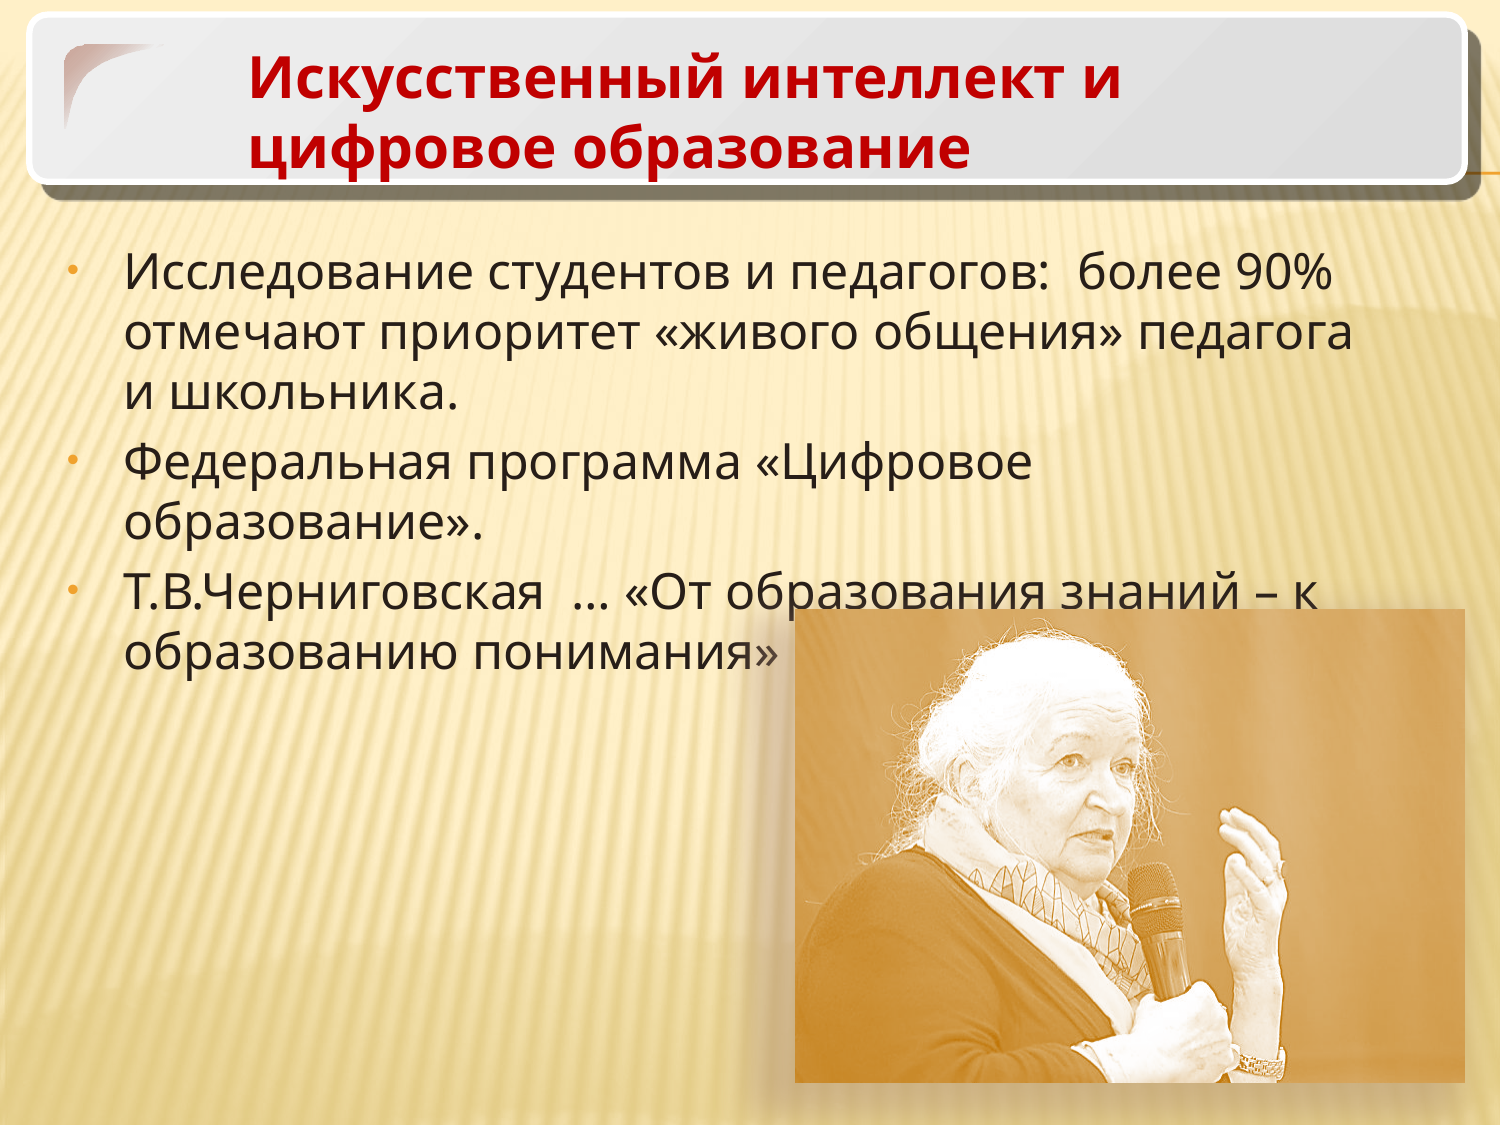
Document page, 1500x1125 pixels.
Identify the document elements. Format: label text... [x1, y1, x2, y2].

list Исследование студентов и педагогов: более 90% отмечают приоритет «живого общения» педагога и школьника. Федеральная программа «Цифровое образование». Т.В.Черниговская … «От образования знаний – к образованию понимания» [52, 231, 1403, 975]
picture [794, 609, 1466, 1083]
text_box Искусственный интеллект и цифровое образование [232, 33, 1426, 188]
text_box [29, 14, 1465, 182]
text_box [64, 44, 164, 129]
